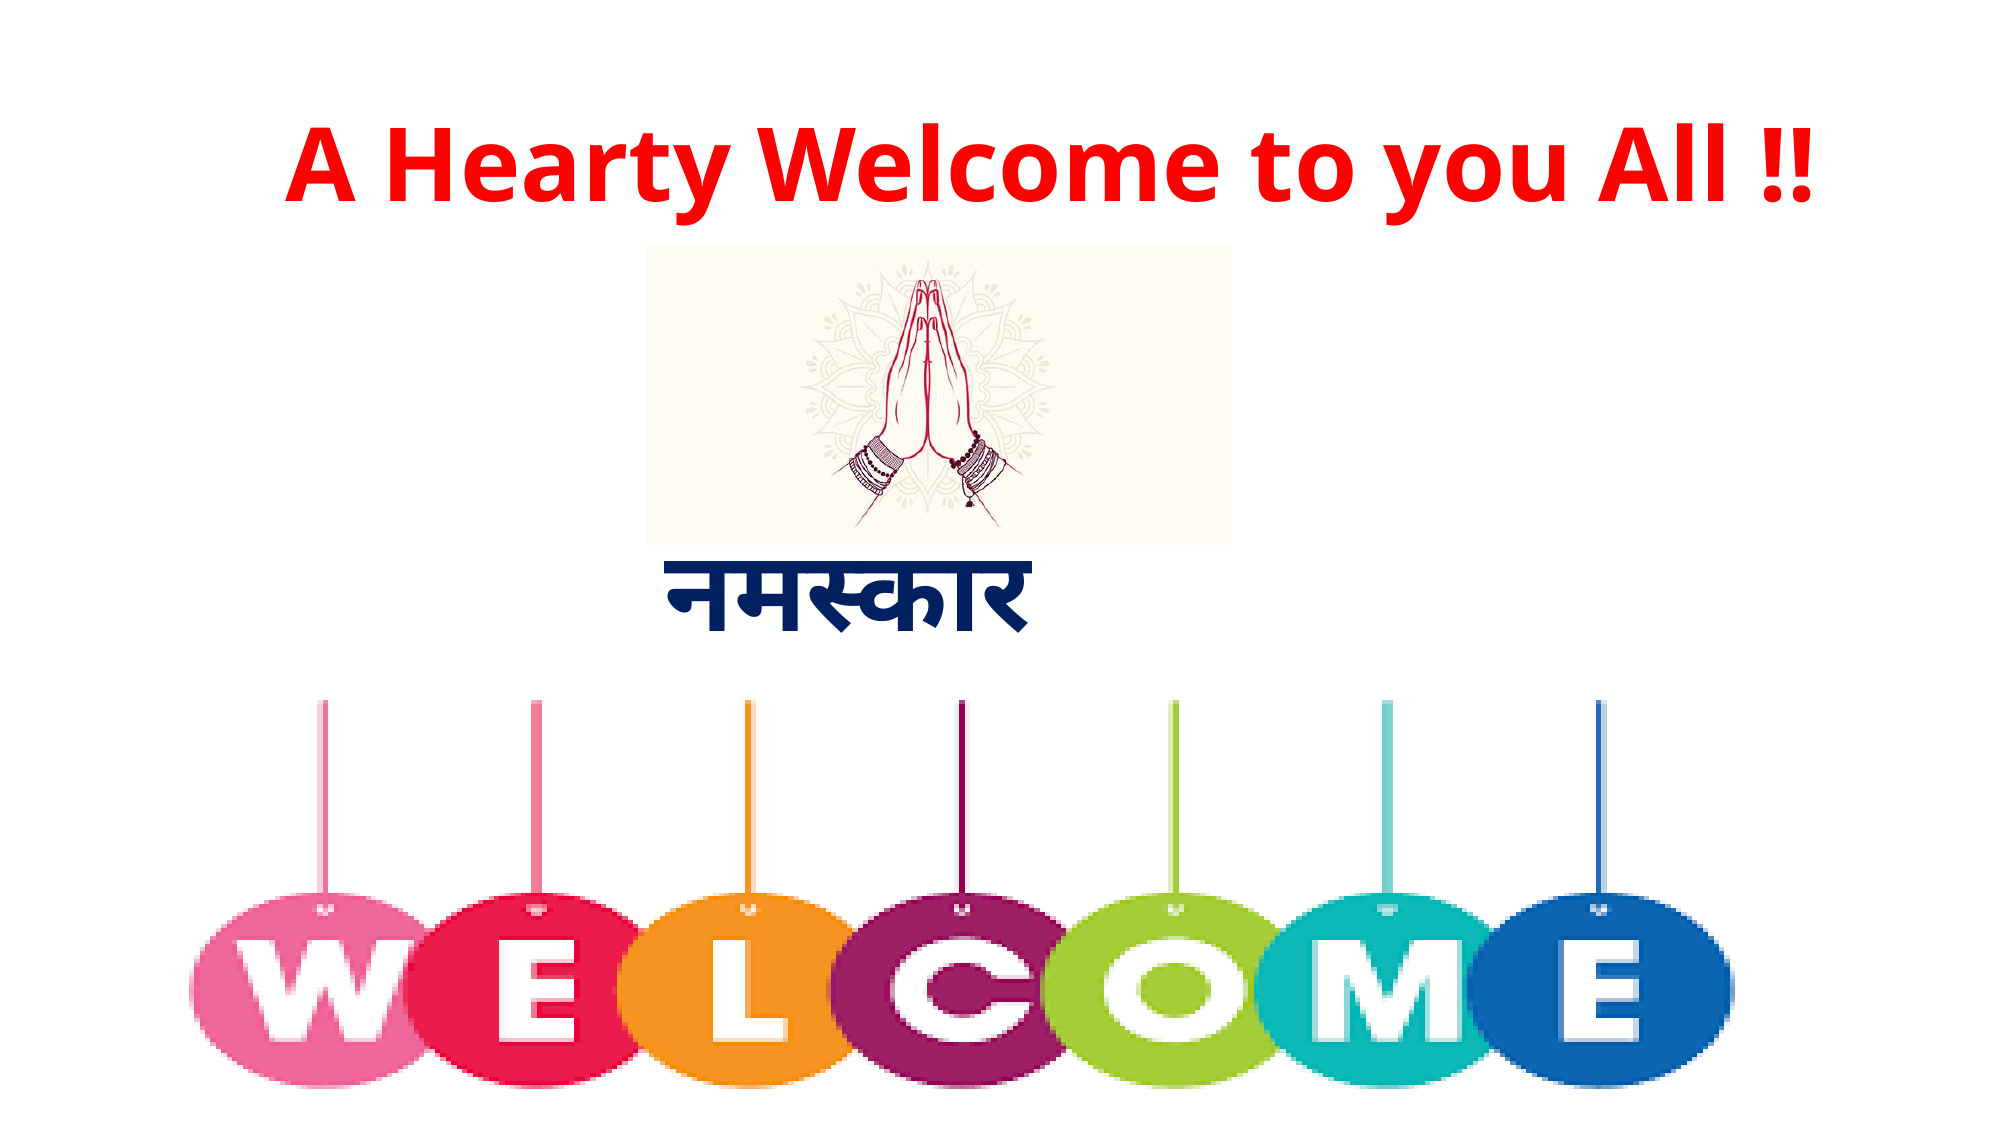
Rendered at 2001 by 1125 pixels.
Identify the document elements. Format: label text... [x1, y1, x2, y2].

title A Hearty Welcome to you All !! [137, 59, 1863, 278]
picture [646, 244, 1231, 545]
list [104, 587, 1821, 1125]
text_box नमस्कार [649, 545, 1075, 587]
